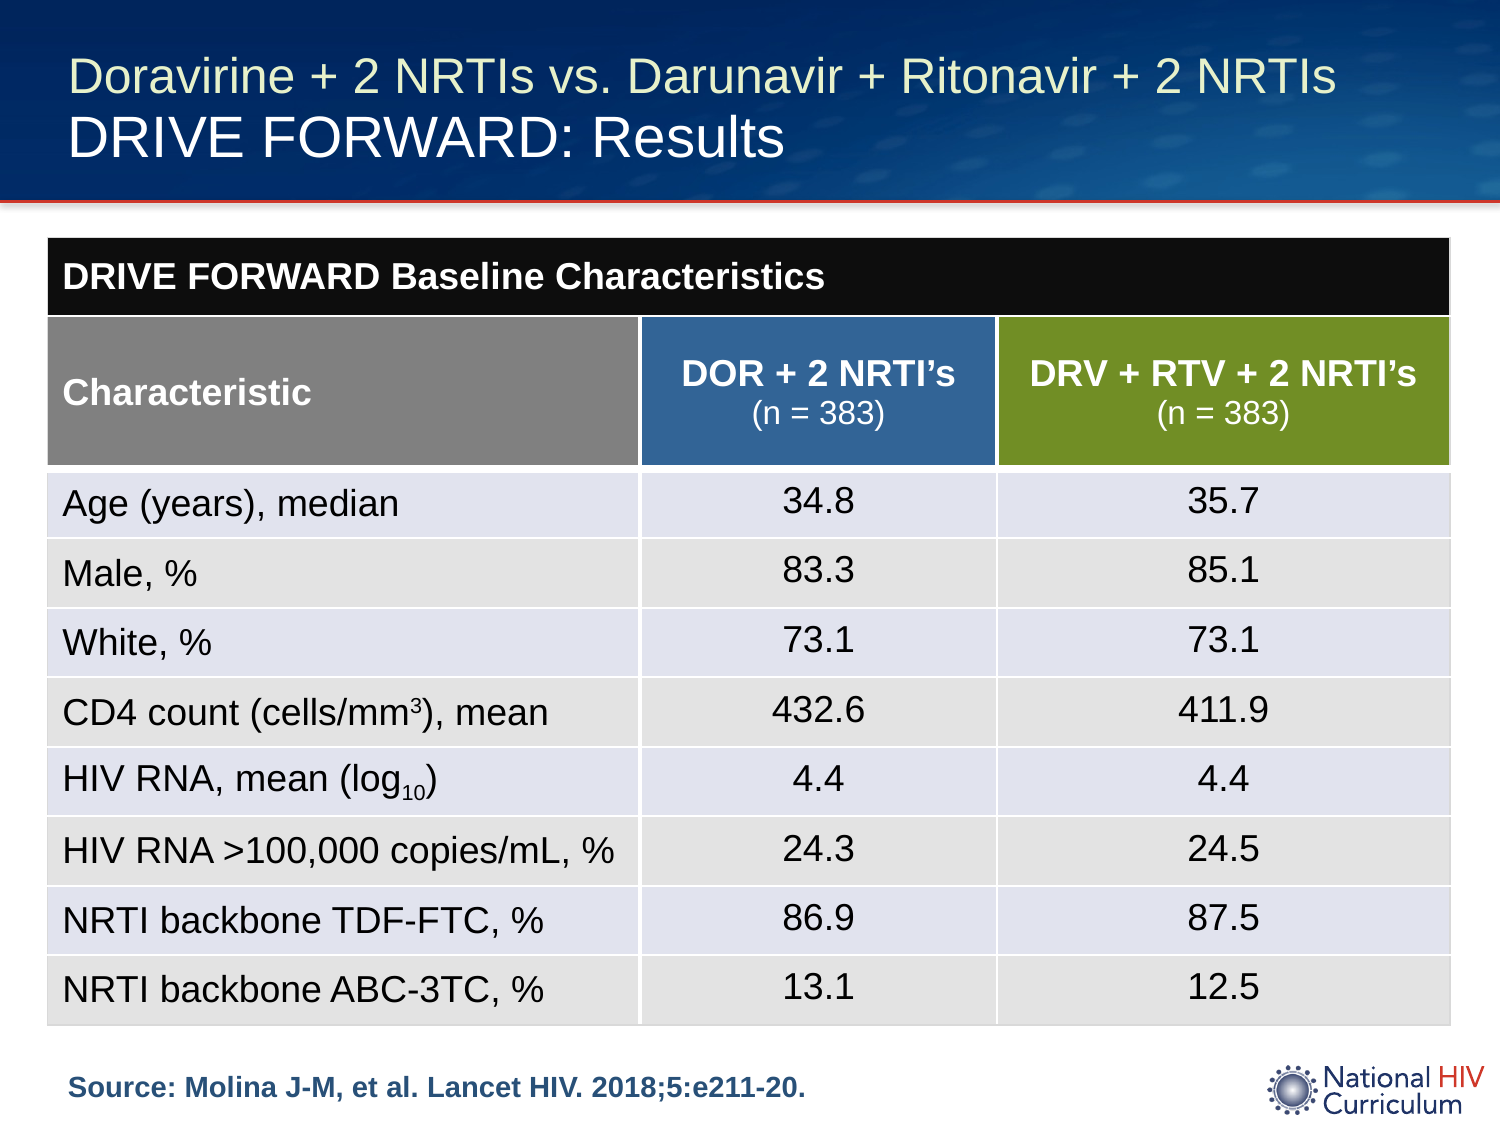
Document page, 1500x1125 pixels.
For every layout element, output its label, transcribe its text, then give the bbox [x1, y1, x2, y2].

table_cell 432.6 [642, 678, 996, 746]
table_cell DOR + 2 NRTI’s (n = 383) [642, 317, 995, 465]
picture [1267, 1065, 1318, 1115]
table_cell 4.4 [642, 748, 996, 815]
list Source: Molina J-M, et al. Lancet HIV. 2018;5:e211-20. [53, 1059, 1261, 1113]
table_cell Male, % [48, 539, 638, 607]
table_cell 4.4 [998, 748, 1449, 815]
table_cell 24.3 [642, 817, 996, 885]
table_cell HIV RNA, mean (log10) [48, 748, 638, 815]
table_cell Characteristic [48, 317, 638, 465]
table_cell 85.1 [998, 539, 1449, 607]
table_cell 86.9 [642, 887, 996, 954]
table_cell DRV + RTV + 2 NRTI’s (n = 383) [999, 317, 1449, 465]
table_cell Age (years), median [48, 473, 638, 537]
table_cell White, % [48, 609, 638, 676]
table_cell 24.5 [998, 817, 1449, 885]
table_cell 73.1 [642, 609, 996, 676]
table_cell NRTI backbone TDF-FTC, % [48, 887, 638, 954]
table_cell CD4 count (cells/mm3), mean [48, 678, 638, 746]
table_cell 12.5 [998, 956, 1449, 1024]
table_cell 34.8 [642, 473, 996, 537]
table_cell 13.1 [642, 956, 996, 1024]
table_cell 411.9 [998, 678, 1449, 746]
title Doravirine + 2 NRTIs vs. Darunavir + Ritonavir + 2 NRTIs DRIVE FORWARD: Results [53, 19, 1447, 199]
table_cell 83.3 [642, 539, 996, 607]
picture [0, 0, 1500, 200]
table_header DRIVE FORWARD Baseline Characteristics [48, 238, 1449, 315]
table_cell 35.7 [998, 473, 1449, 537]
table_cell 73.1 [998, 609, 1449, 676]
table_cell 87.5 [998, 887, 1449, 954]
table_cell NRTI backbone ABC-3TC, % [48, 956, 638, 1024]
table_cell HIV RNA >100,000 copies/mL, % [48, 817, 638, 885]
